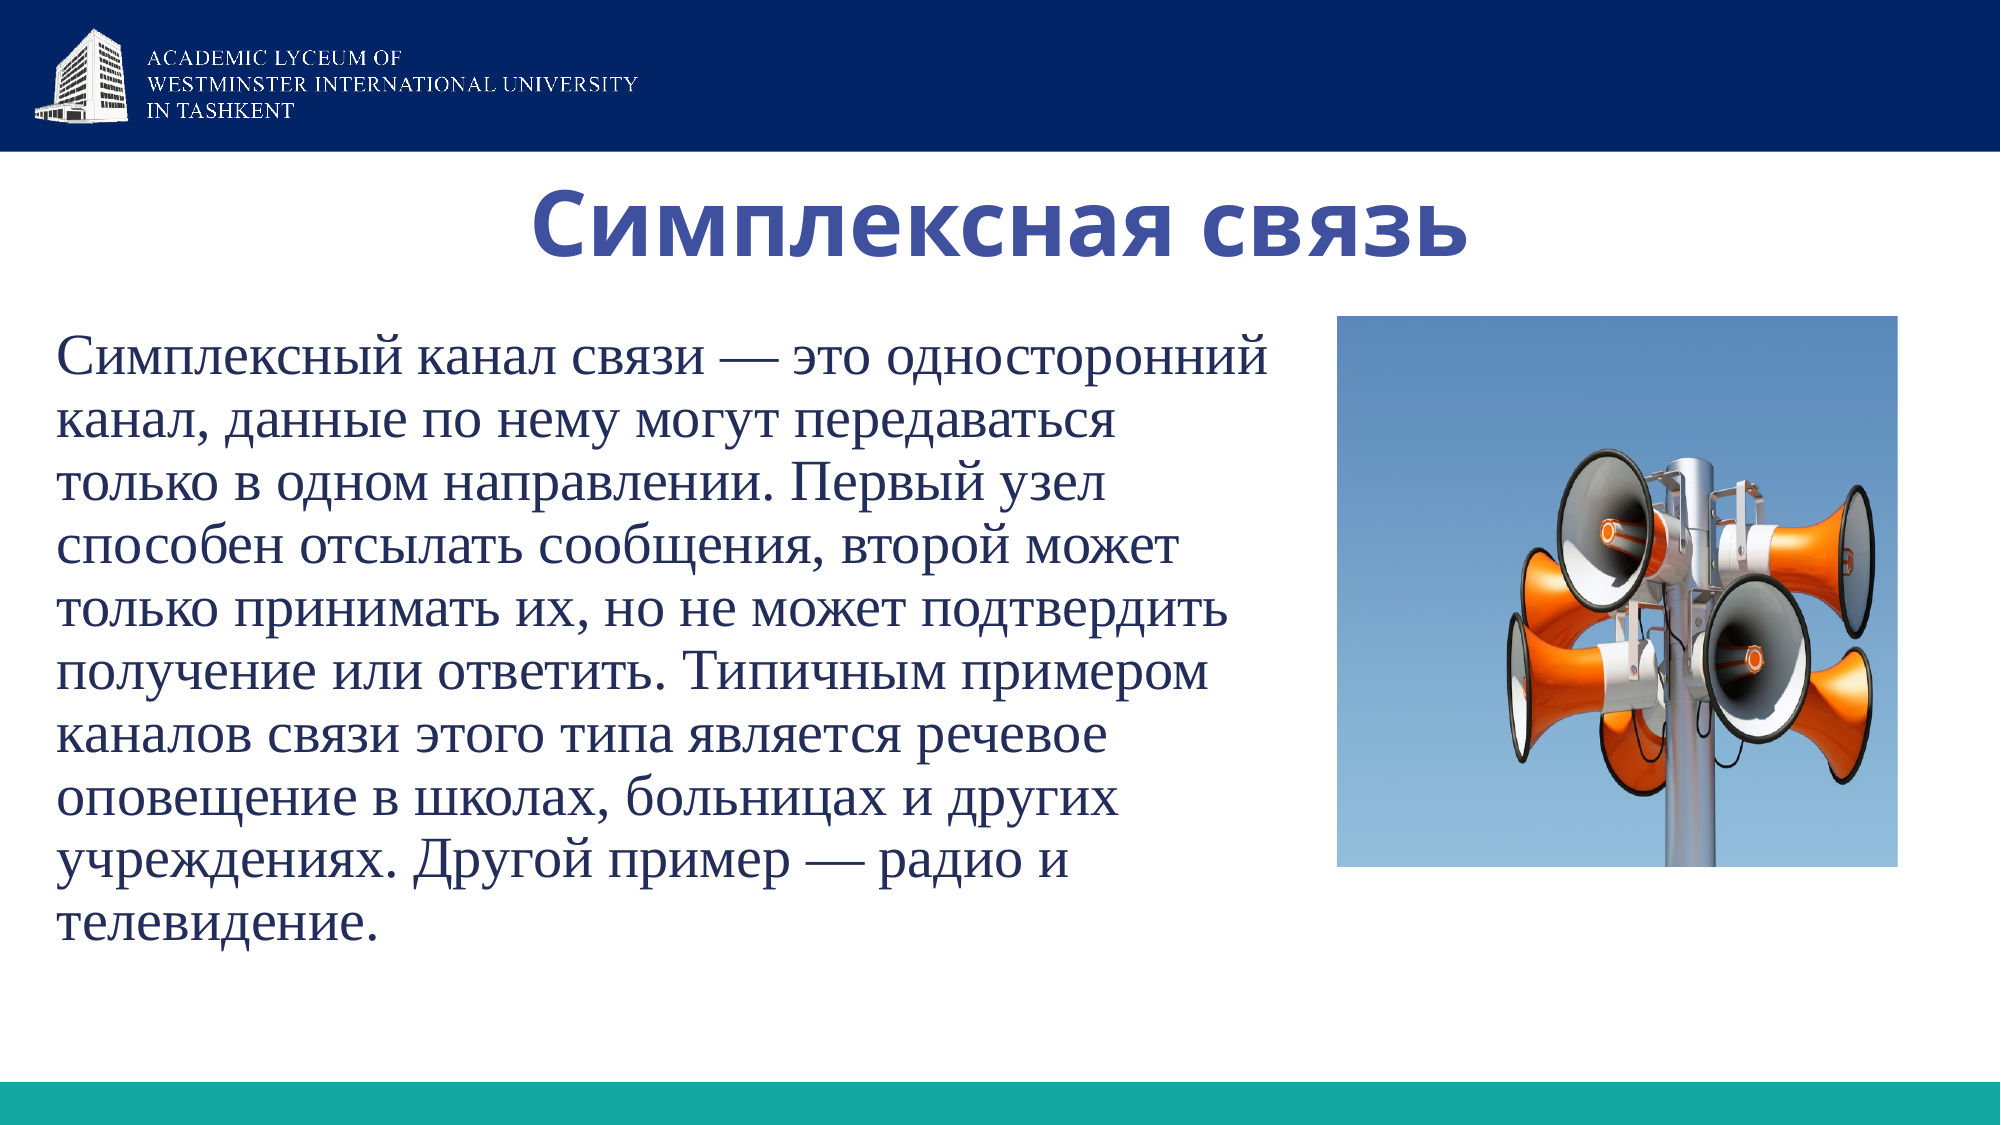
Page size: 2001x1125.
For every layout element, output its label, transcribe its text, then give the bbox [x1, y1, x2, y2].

picture [32, 25, 638, 125]
picture [1337, 316, 1899, 867]
list Симплексный канал связи — это односторонний канал, данные по нему могут передаваться только в одном направлении. Первый узел способен отсылать сообщения, второй может только принимать их, но не может подтвердить получение или ответить. Типичным примером каналов связи этого типа является речевое оповещение в школах, больницах и других учреждениях. Другой пример — радио и телевидение. [41, 316, 1298, 981]
title Симплексная связь [81, 170, 1919, 284]
